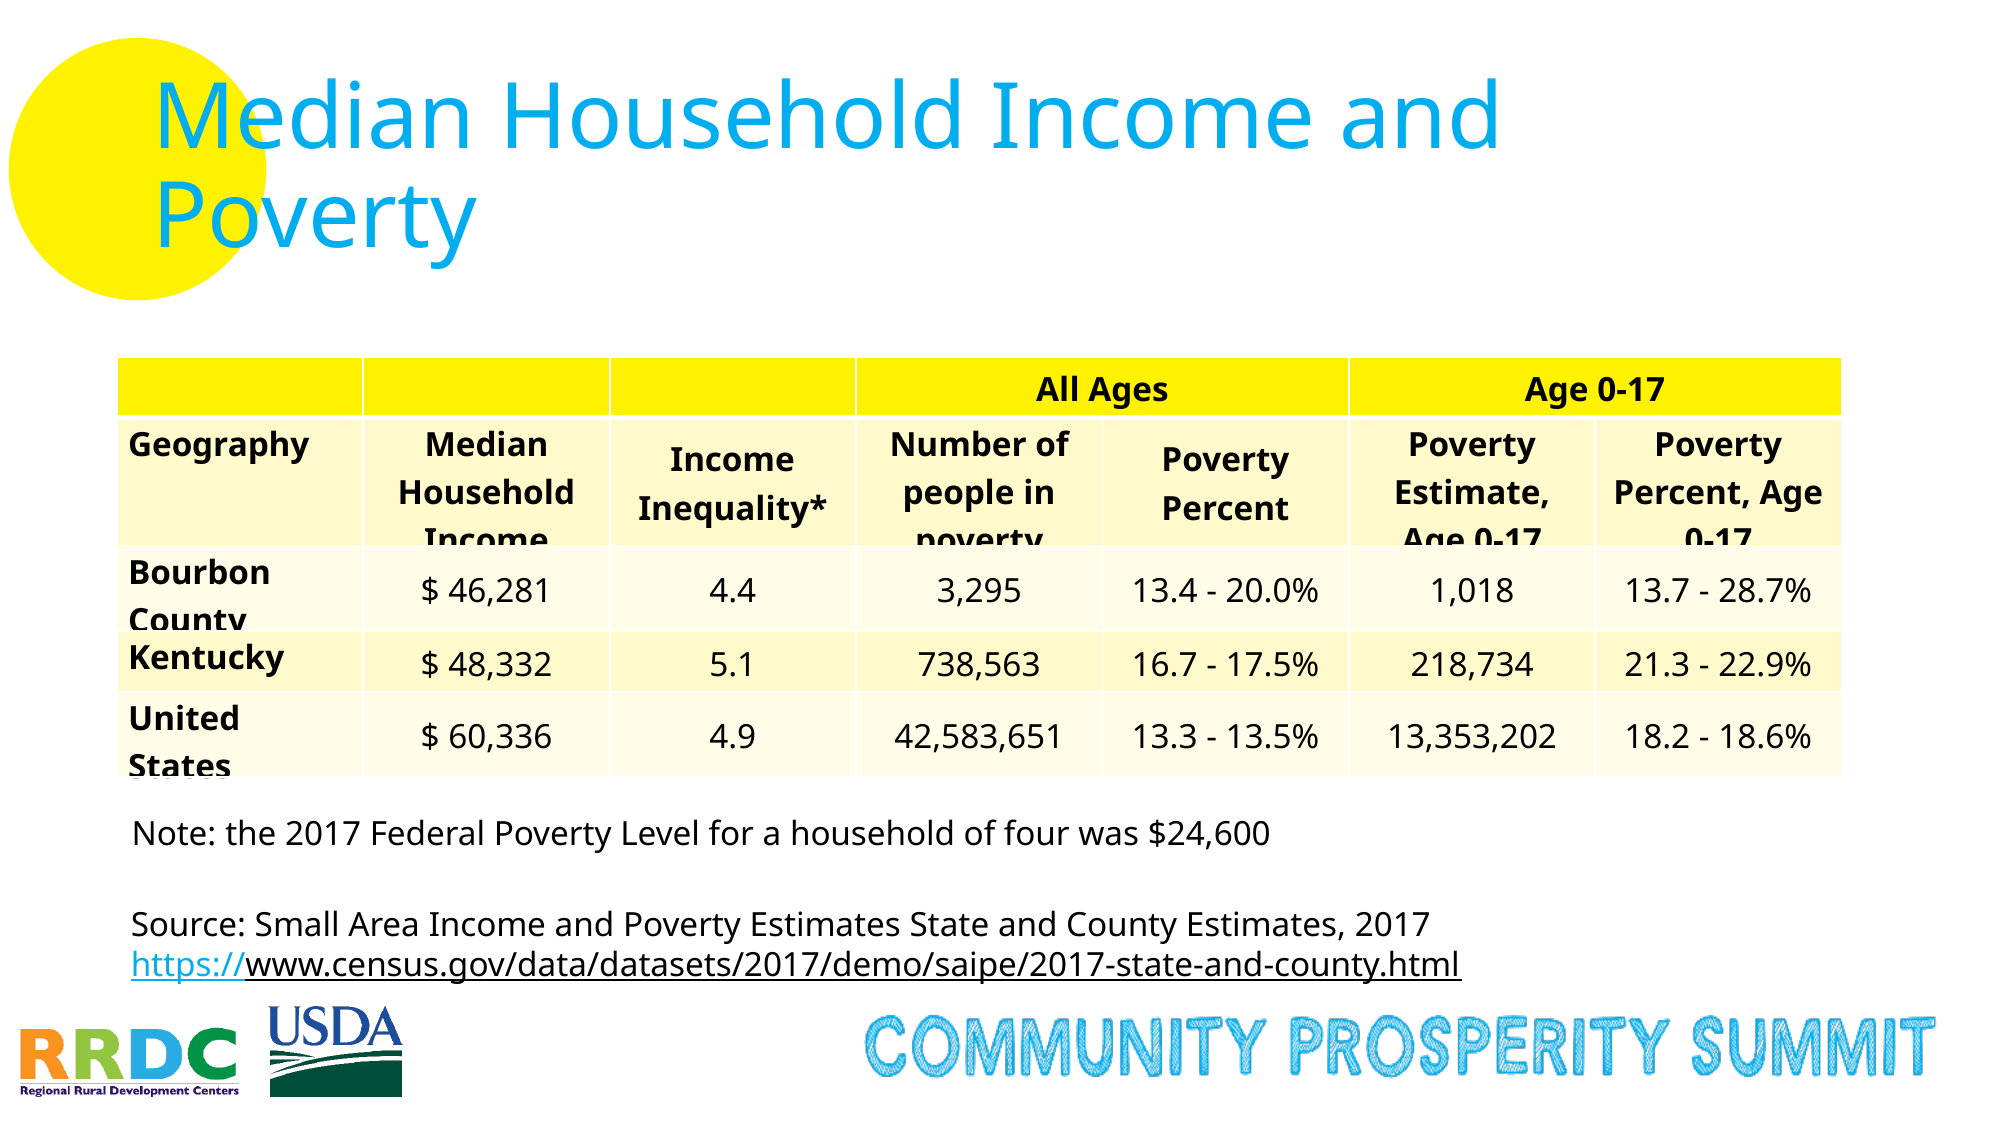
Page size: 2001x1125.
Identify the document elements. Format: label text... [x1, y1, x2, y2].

table_header Age 0-17 [1350, 358, 1841, 415]
table_cell $ 46,281 [364, 546, 609, 630]
table_cell 5.1 [611, 632, 855, 691]
picture [14, 1023, 242, 1097]
picture [862, 989, 1938, 1097]
table_header [364, 358, 609, 415]
table_cell $ 60,336 [364, 693, 609, 776]
table_cell $ 48,332 [364, 632, 609, 691]
picture [268, 1005, 403, 1097]
table_cell 13.4 - 20.0% [1103, 546, 1348, 630]
table_cell 4.9 [611, 693, 855, 776]
table_cell 13.7 - 28.7% [1596, 546, 1841, 630]
table_cell 21.3 - 22.9% [1596, 632, 1841, 691]
table_cell 13.3 - 13.5% [1103, 693, 1348, 776]
table_cell Poverty Percent, Age 0-17 [1596, 420, 1841, 545]
text_box Source: Small Area Income and Poverty Estimates State and County Estimates, 2017 https://www.census.gov/data/datasets/2017/demo/saipe/2017-state-and-county.html [116, 895, 1884, 996]
table_cell 42,583,651 [857, 693, 1102, 776]
table_cell Poverty Percent [1103, 420, 1348, 545]
table_cell 13,353,202 [1350, 693, 1594, 776]
table_cell 16.7 - 17.5% [1103, 632, 1348, 691]
table_cell Bourbon County [118, 546, 362, 630]
table_header [611, 358, 855, 415]
table_header All Ages [857, 358, 1348, 415]
table_cell 218,734 [1350, 632, 1594, 691]
title Median Household Income and Poverty [137, 59, 1863, 278]
table_header [118, 358, 362, 415]
table_cell Geography [118, 420, 362, 545]
table_cell Kentucky [118, 632, 362, 691]
text_box Note: the 2017 Federal Poverty Level for a household of four was $24,600 [116, 804, 1351, 860]
table_cell Median Household Income [364, 420, 609, 545]
table_cell 4.4 [611, 546, 855, 630]
table_cell Number of people in poverty [857, 420, 1102, 545]
table_cell United States [118, 693, 362, 776]
table_cell 1,018 [1350, 546, 1594, 630]
table_cell 738,563 [857, 632, 1102, 691]
table_cell 18.2 - 18.6% [1596, 693, 1841, 776]
table_cell Income Inequality* [611, 420, 855, 545]
table_cell 3,295 [857, 546, 1102, 630]
table_cell Poverty Estimate, Age 0-17 [1350, 420, 1594, 545]
